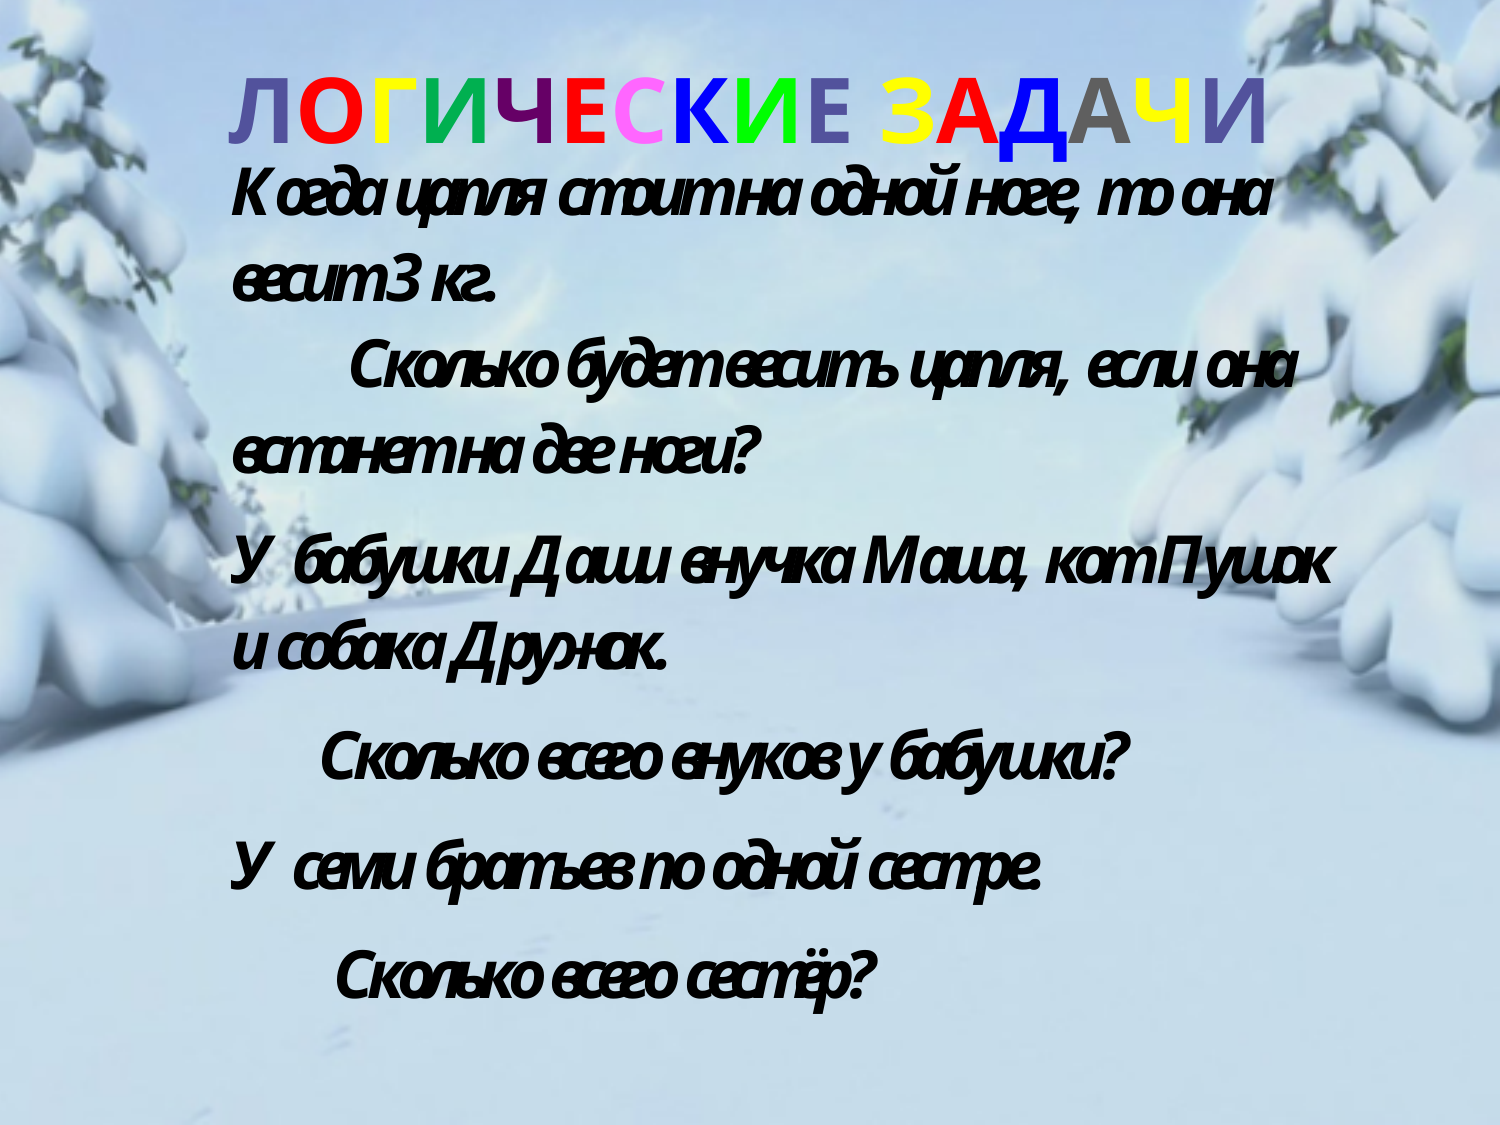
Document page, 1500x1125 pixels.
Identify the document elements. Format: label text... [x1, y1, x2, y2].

picture [0, 0, 1500, 1125]
title ЛОГИЧЕСКИЕ ЗАДАЧИ [75, 45, 1425, 233]
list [229, 160, 1342, 1053]
